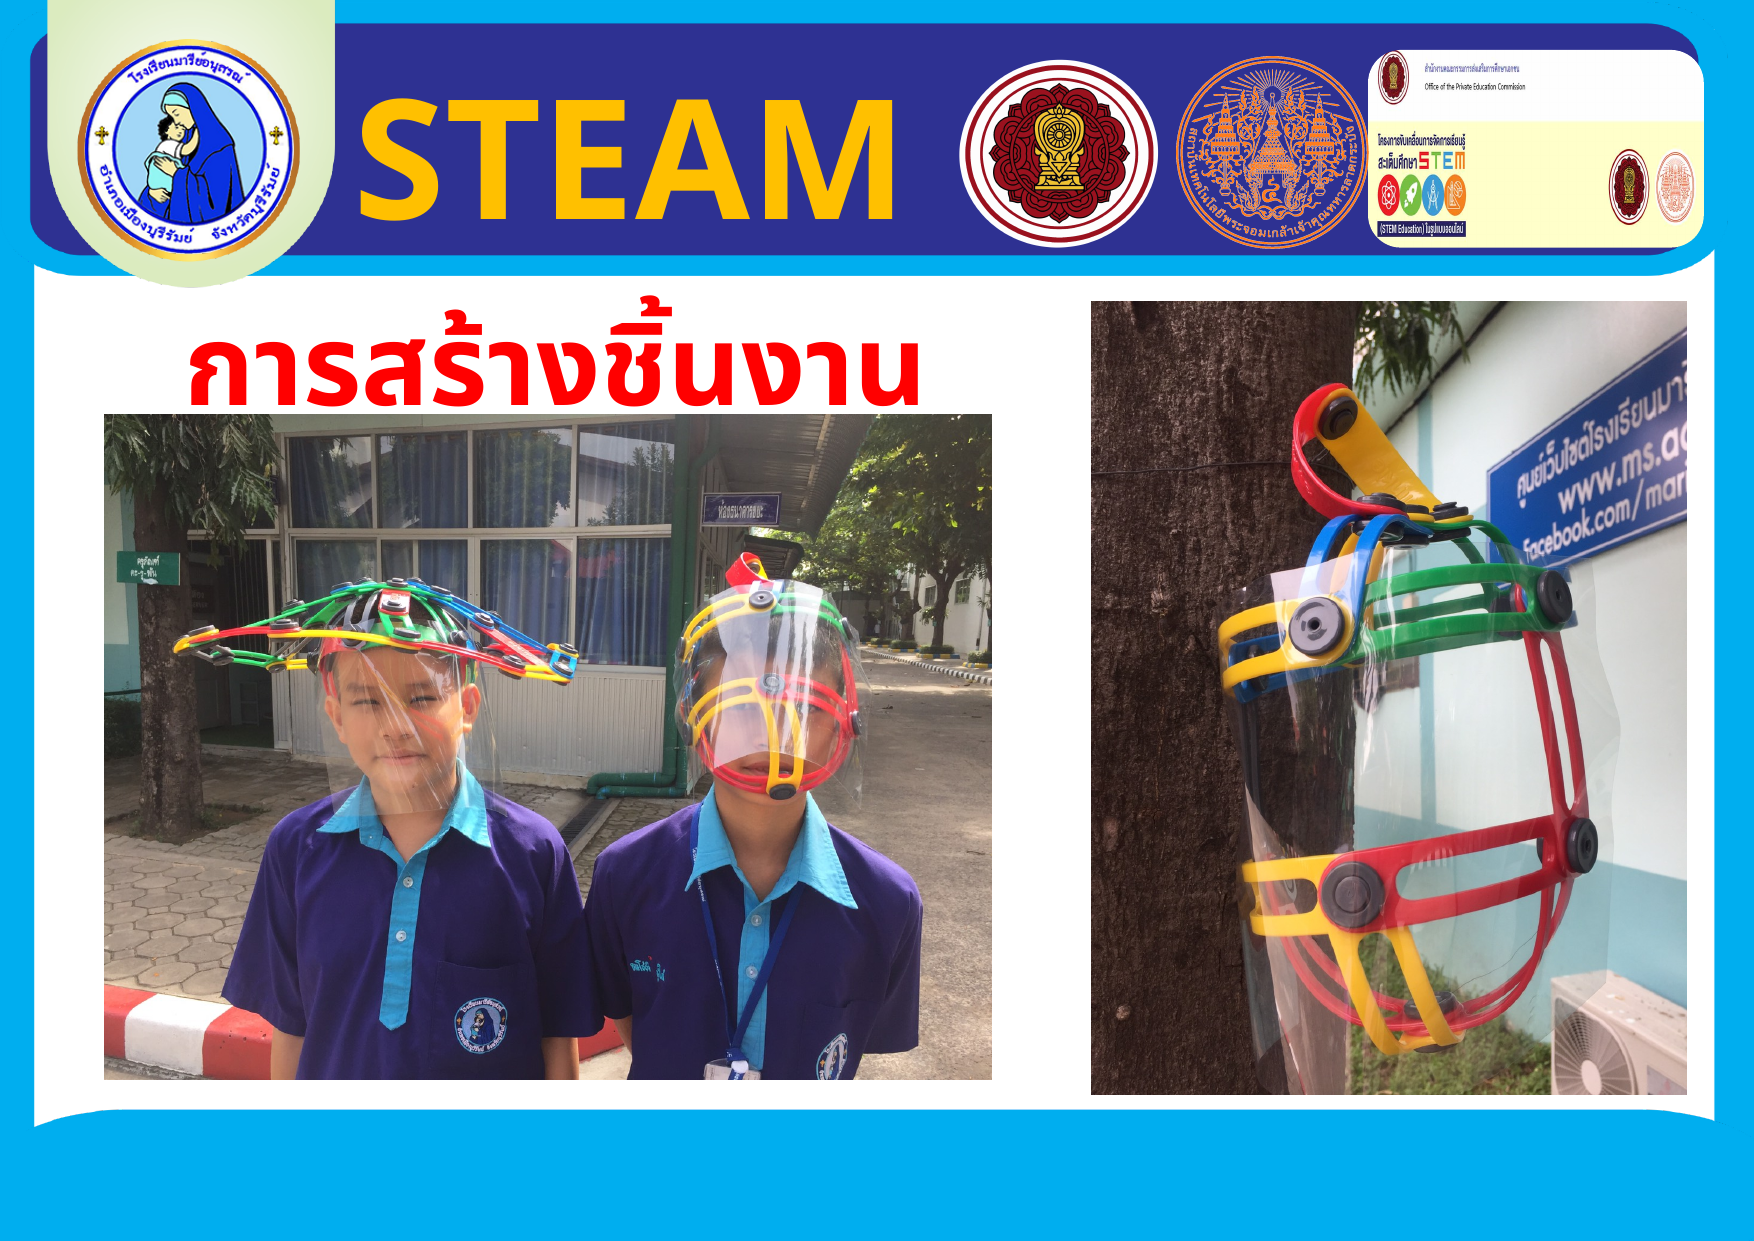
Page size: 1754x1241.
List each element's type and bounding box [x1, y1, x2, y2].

picture [31, 0, 1714, 1126]
